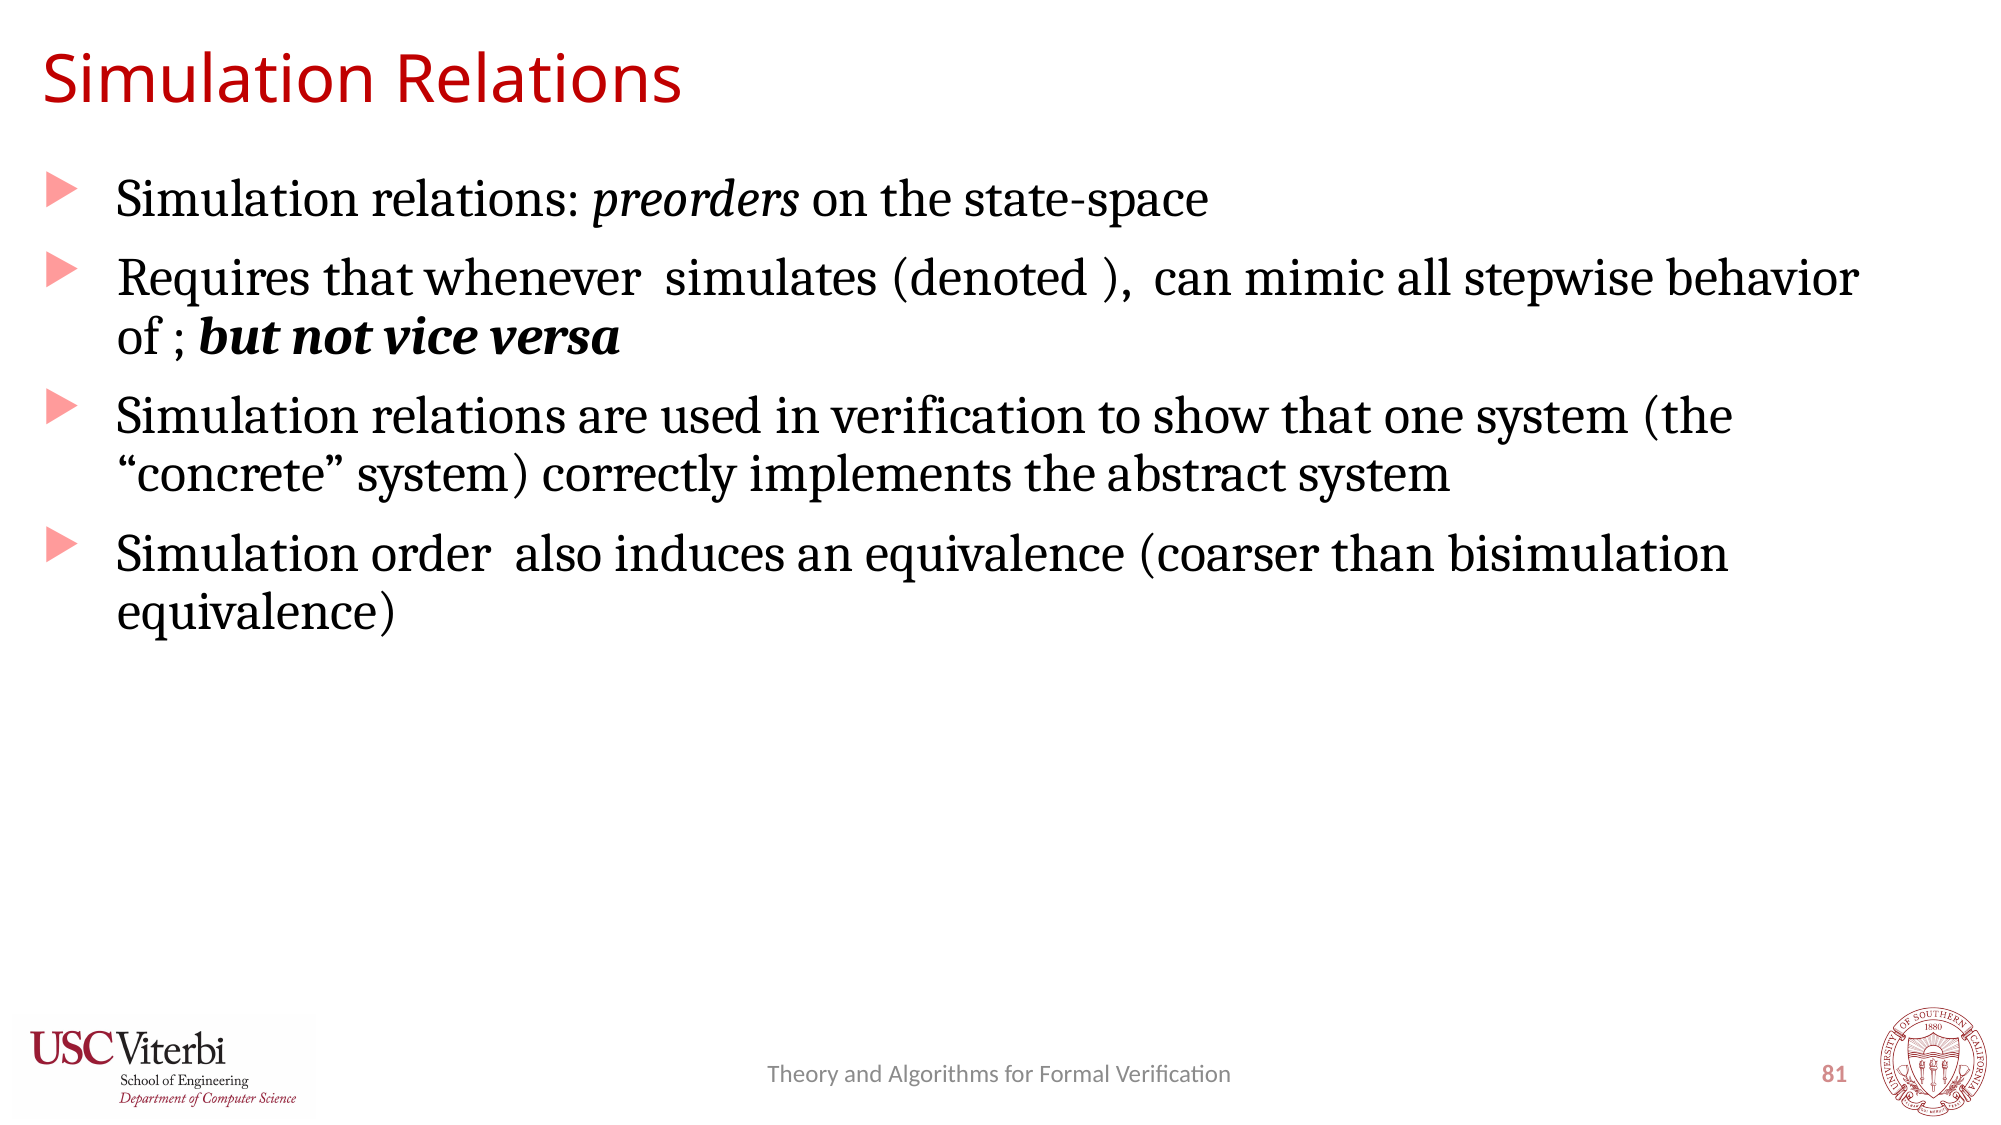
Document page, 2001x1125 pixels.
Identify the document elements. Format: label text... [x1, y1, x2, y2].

slide_number 81 [1684, 1042, 1863, 1103]
footer Theory and Algorithms for Formal Verification [662, 1042, 1338, 1103]
title Simulation Relations [27, 12, 1947, 150]
picture [1879, 1002, 1988, 1119]
picture [12, 1014, 316, 1119]
